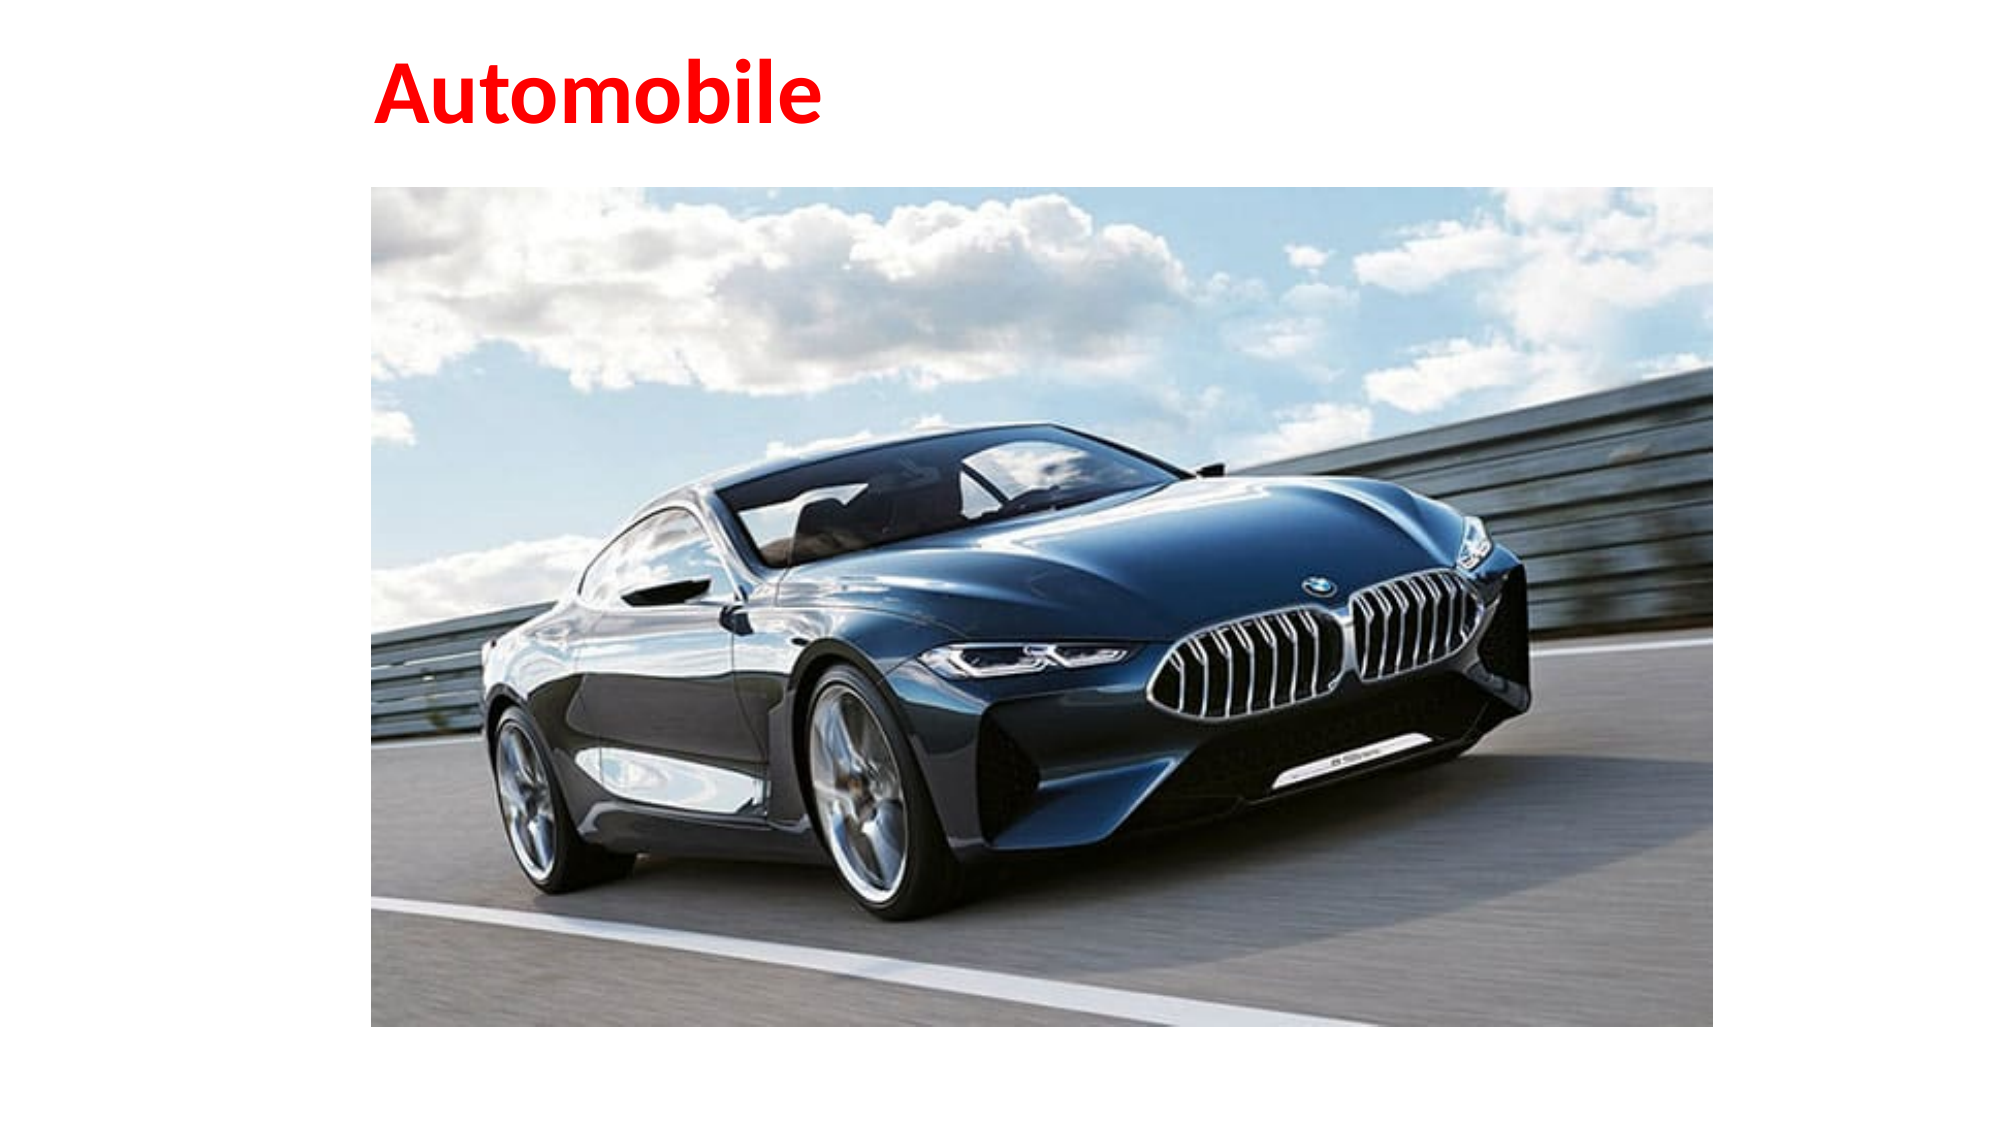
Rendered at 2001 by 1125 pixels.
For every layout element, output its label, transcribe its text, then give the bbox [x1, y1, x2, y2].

title Automobile [359, 0, 1863, 188]
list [371, 187, 1713, 1027]
